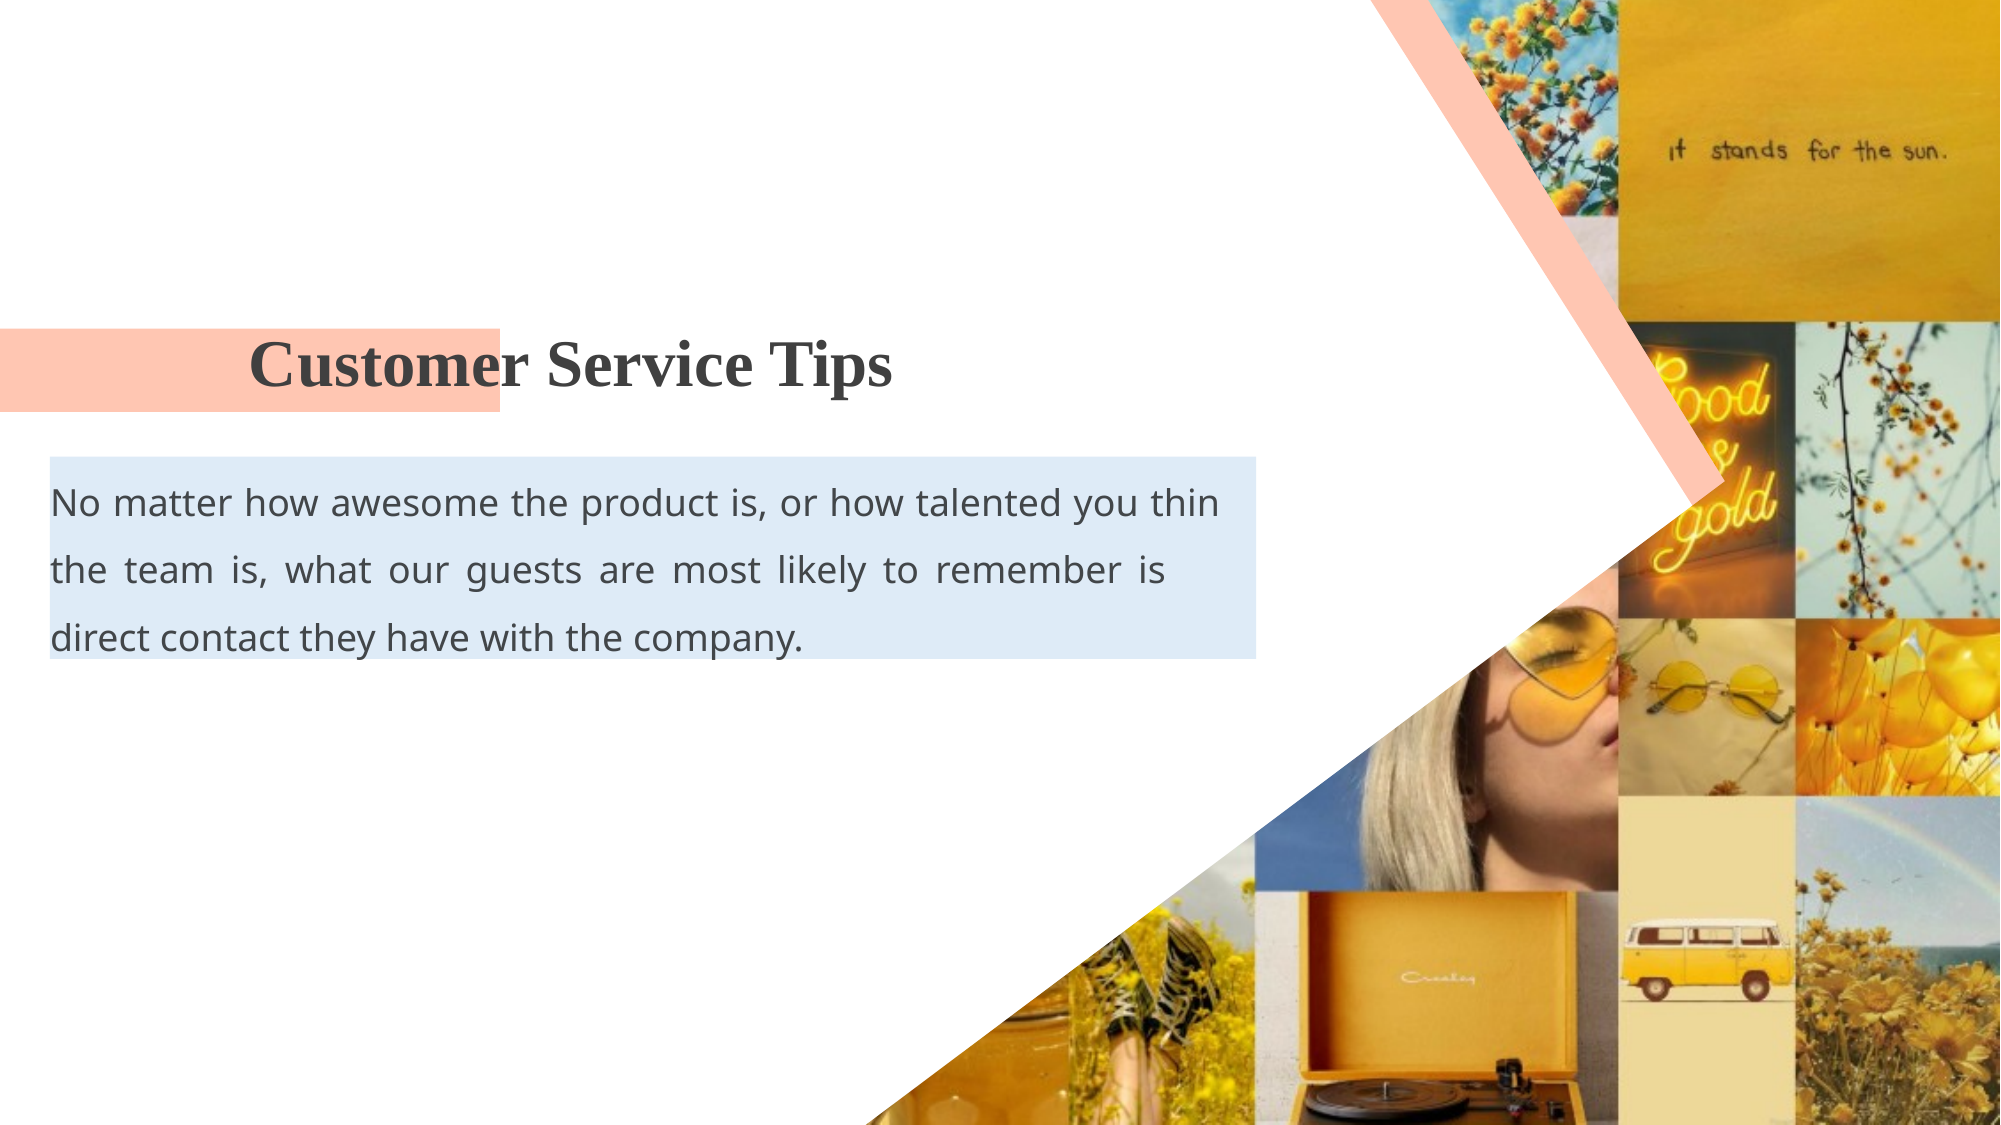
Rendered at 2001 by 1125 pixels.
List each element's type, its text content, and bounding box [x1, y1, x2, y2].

text_box [0, 327, 233, 414]
text_box Customer Service Tips [233, 282, 865, 451]
text_box No matter how awesome the product is, or how talented you think the team is, what our guests are most likely to remember is the direct contact they have with the company. [49, 456, 865, 659]
picture [865, 0, 2000, 1125]
